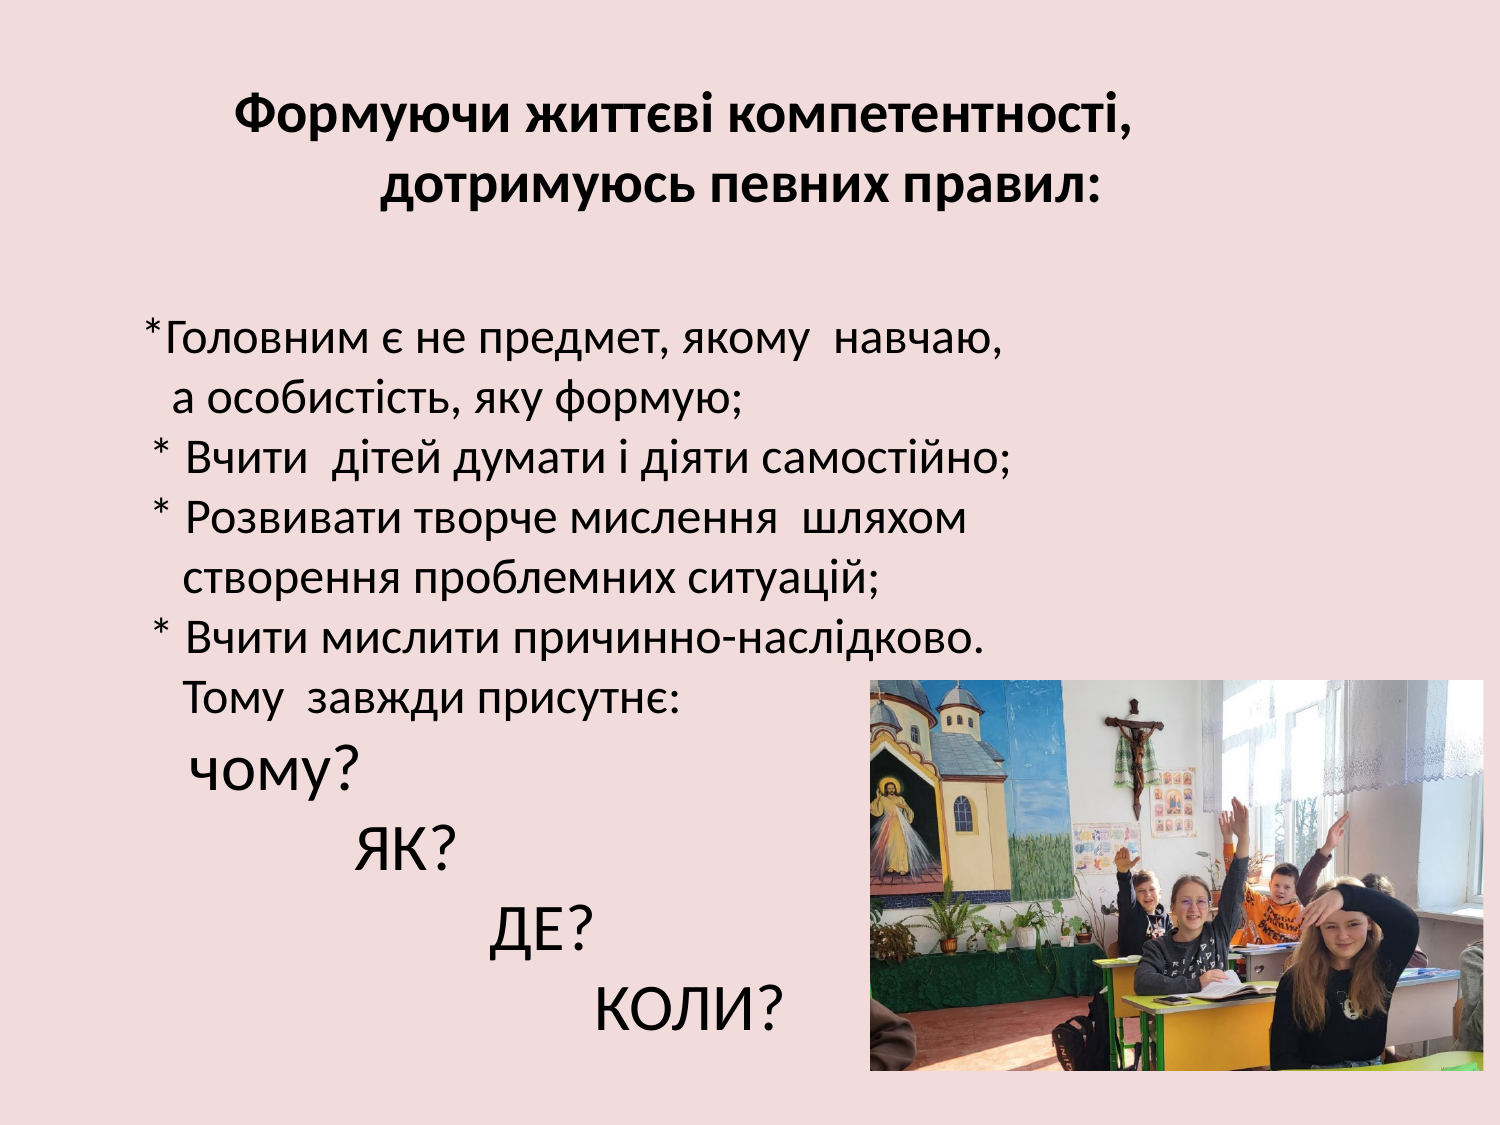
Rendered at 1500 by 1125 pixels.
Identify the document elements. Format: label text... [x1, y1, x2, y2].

picture [867, 680, 1484, 1071]
text_box Формуючи життєві компетентності, дотримуюсь певних правил: *Головним є не предмет, якому навчаю, а особистість, яку формую; * Вчити дітей думати і діяти самостійно; * Розвивати творче мислення шляхом створення проблемних ситуацій; * Вчити мислити причинно-наслідково. Тому завжди присутнє: чому? ЯК? ДЕ? КОЛИ? [100, 66, 1436, 1051]
